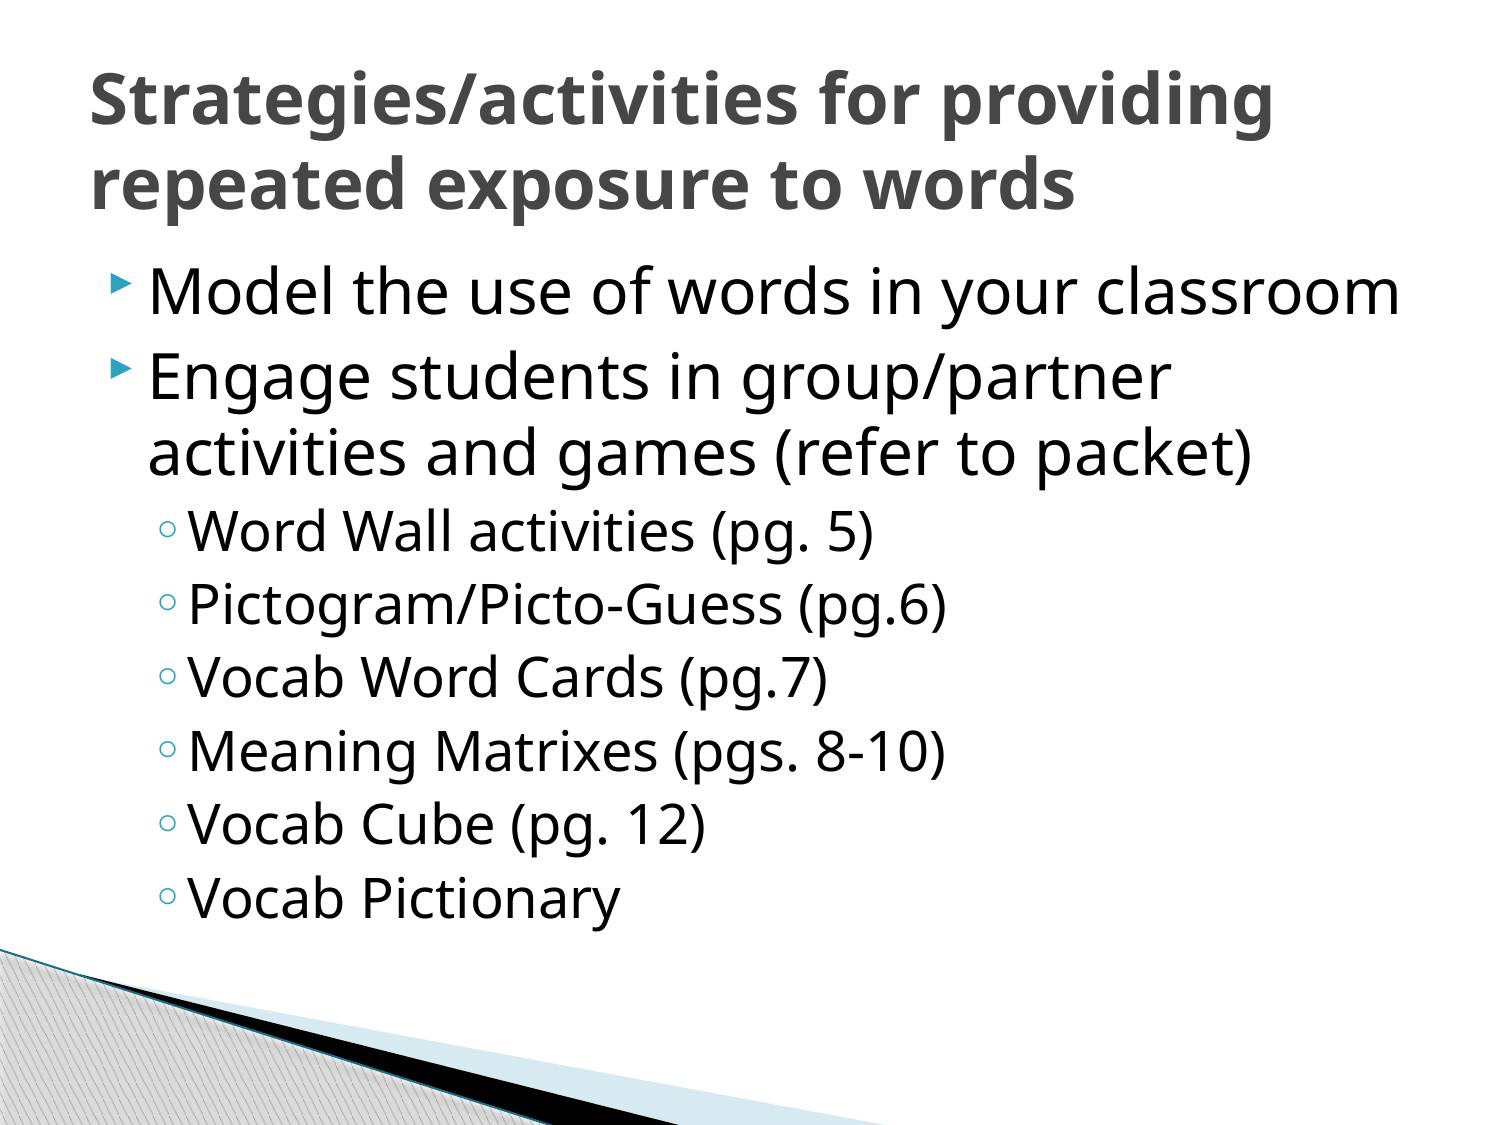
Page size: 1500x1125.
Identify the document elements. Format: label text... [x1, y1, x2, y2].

list Model the use of words in your classroom Engage students in group/partner activities and games (refer to packet) Word Wall activities (pg. 5) Pictogram/Picto-Guess (pg.6) Vocab Word Cards (pg.7) Meaning Matrixes (pgs. 8-10) Vocab Cube (pg. 12) Vocab Pictionary [75, 243, 1425, 986]
title Strategies/activities for providing repeated exposure to words [75, 45, 1425, 233]
